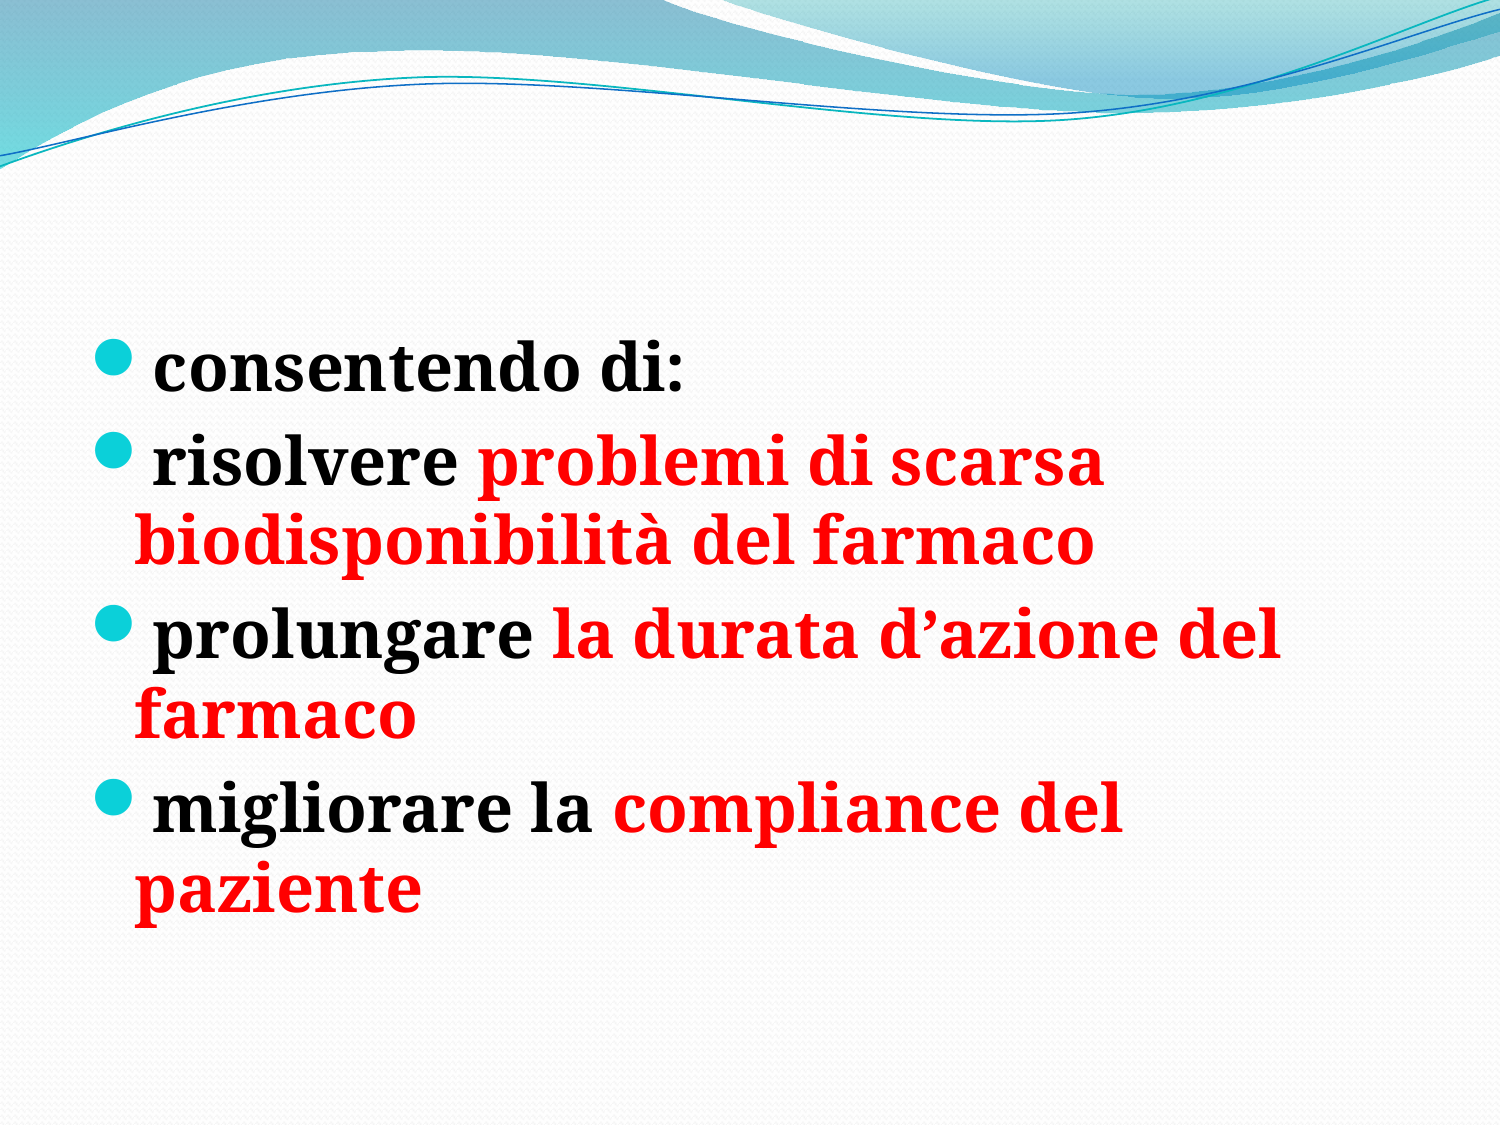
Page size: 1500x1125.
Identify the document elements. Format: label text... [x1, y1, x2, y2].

list consentendo di: risolvere problemi di scarsa biodisponibilità del farmaco prolungare la durata d’azione del farmaco migliorare la compliance del paziente [75, 317, 1425, 1038]
